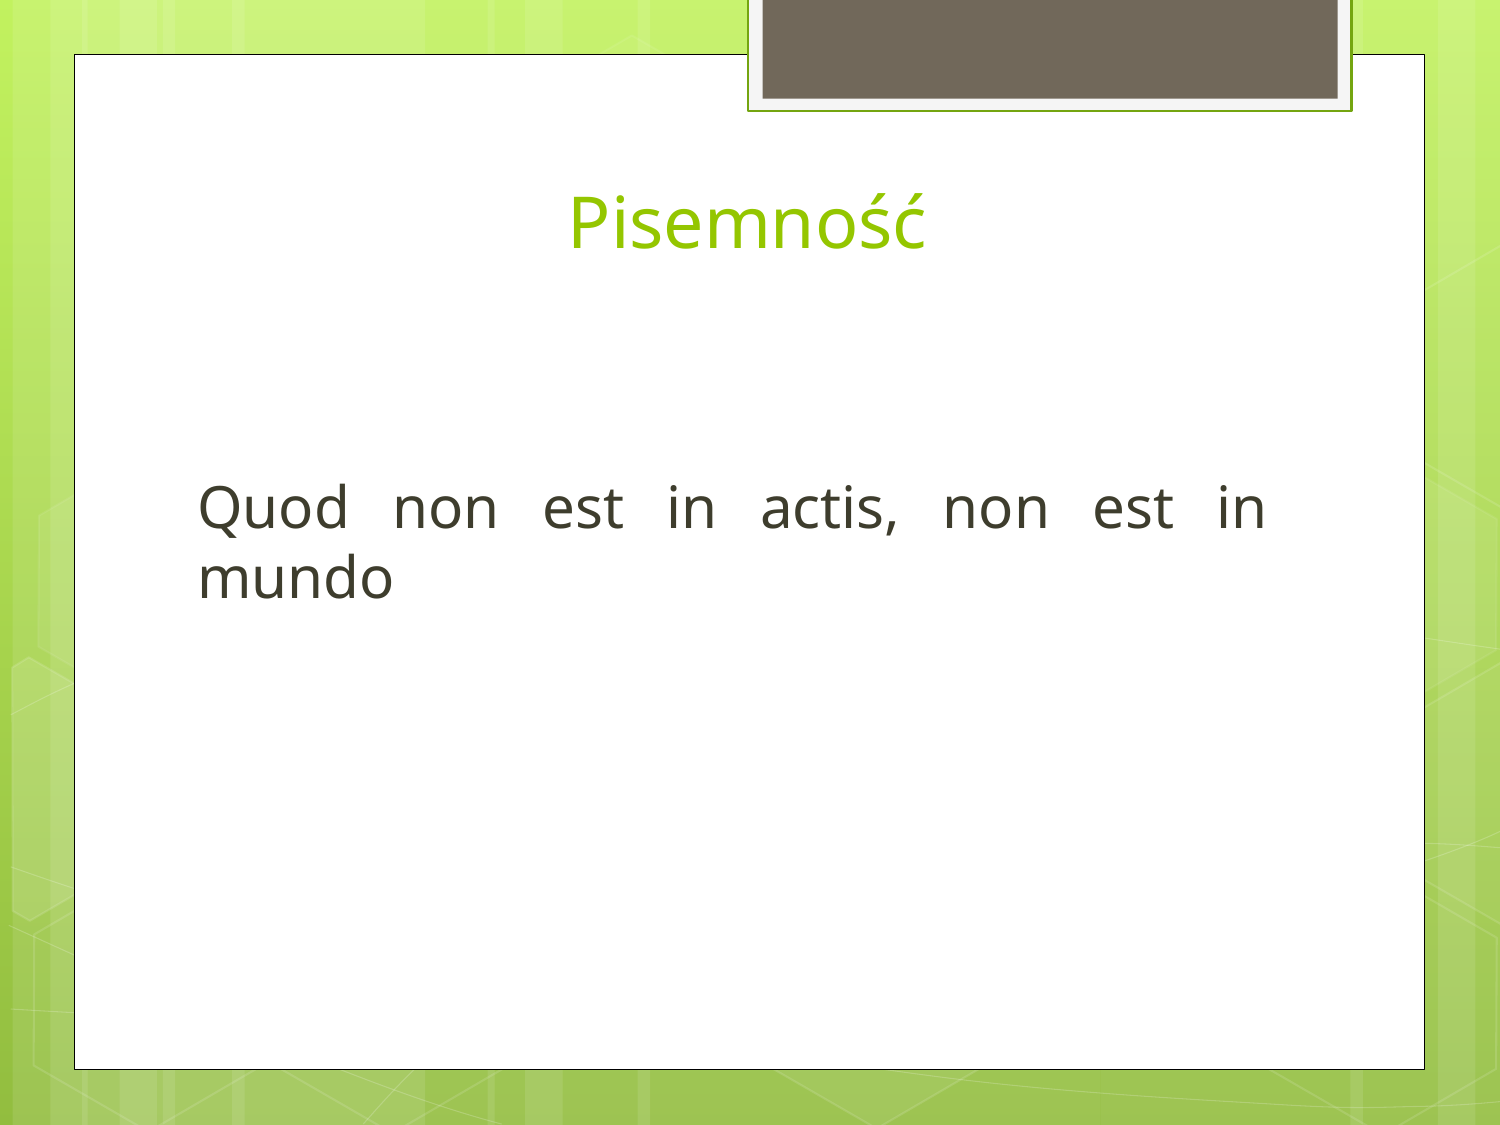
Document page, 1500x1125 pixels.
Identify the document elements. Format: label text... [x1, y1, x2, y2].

list Quod non est in actis, non est in mundo [171, 381, 1283, 957]
title Pisemność [171, 168, 1324, 357]
